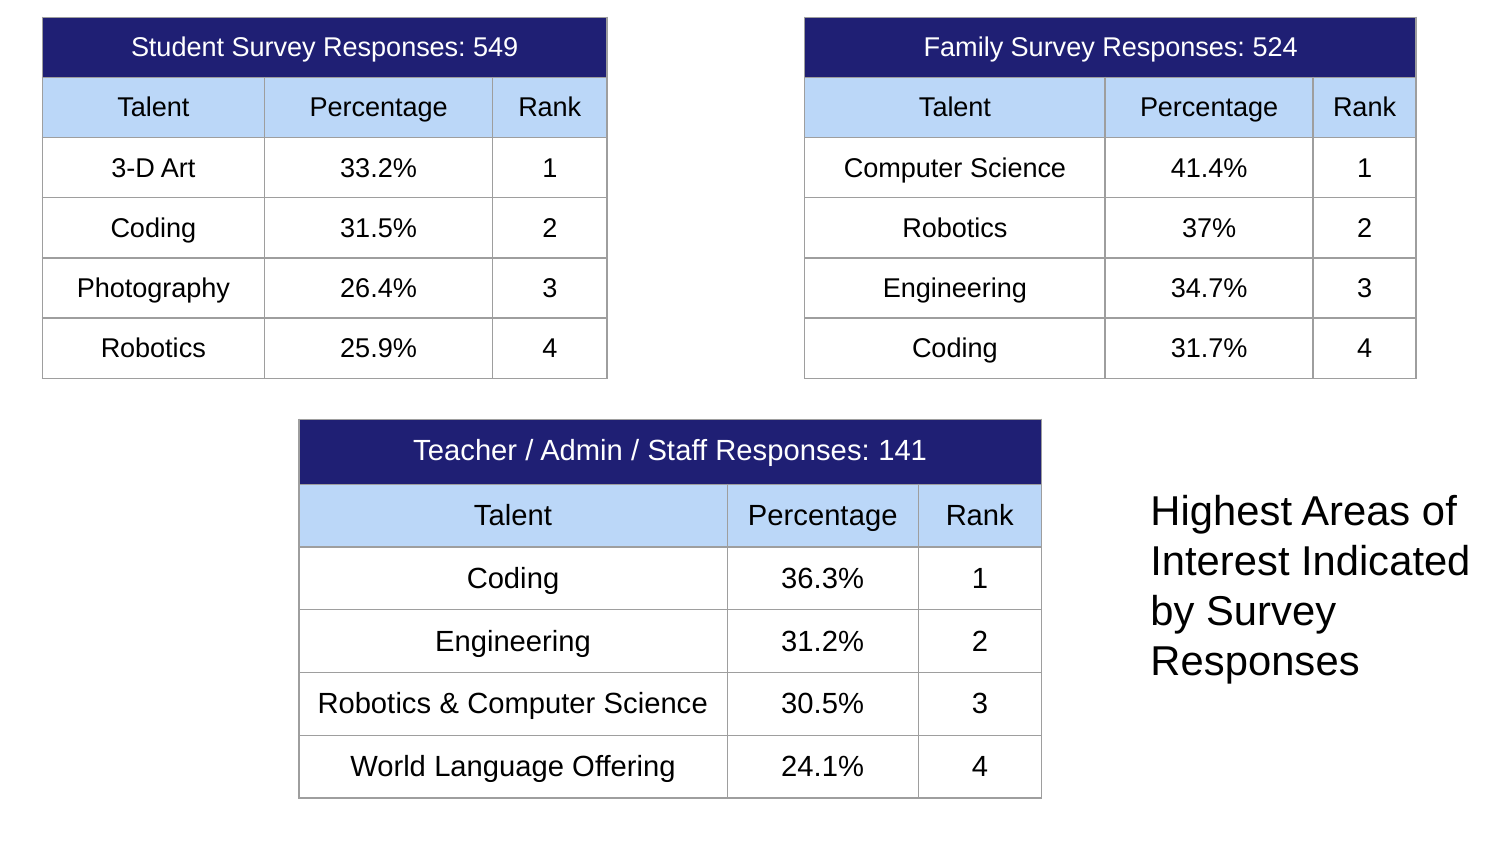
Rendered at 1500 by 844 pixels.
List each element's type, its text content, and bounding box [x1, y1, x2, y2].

table_cell Coding [43, 198, 264, 257]
table_cell 34.7% [1106, 259, 1312, 317]
table_cell 3 [493, 259, 606, 317]
table_cell 24.1% [728, 736, 918, 797]
table_cell 31.5% [265, 198, 492, 257]
table_cell 31.2% [728, 610, 918, 672]
table_cell 37% [1106, 198, 1312, 257]
table_cell 4 [1314, 319, 1415, 378]
table_cell 30.5% [728, 673, 918, 735]
table_cell 26.4% [265, 259, 492, 317]
table_cell Robotics [805, 198, 1104, 257]
table_cell Talent [300, 485, 727, 546]
table_cell Rank [919, 485, 1041, 546]
table_cell 2 [493, 198, 606, 257]
table_cell 1 [1314, 138, 1415, 197]
table_cell Photography [43, 259, 264, 317]
table_cell 1 [493, 138, 606, 197]
table_cell Percentage [265, 78, 492, 137]
table_cell Robotics [43, 319, 264, 378]
table_cell World Language Offering [300, 736, 727, 797]
table_cell Percentage [728, 485, 918, 546]
table_cell Rank [493, 78, 606, 137]
table_cell Computer Science [805, 138, 1104, 197]
text_box Highest Areas of Interest Indicated by Survey Responses [1135, 468, 1500, 699]
table_header Family Survey Responses: 524 [805, 18, 1415, 77]
table_cell 36.3% [728, 548, 918, 609]
table_cell 3 [919, 673, 1041, 735]
table_cell Engineering [300, 610, 727, 672]
table_cell Rank [1314, 78, 1415, 137]
table_cell 3-D Art [43, 138, 264, 197]
table_cell 4 [919, 736, 1041, 797]
table_cell 25.9% [265, 319, 492, 378]
table_cell Percentage [1106, 78, 1312, 137]
table_cell 2 [1314, 198, 1415, 257]
table_cell Engineering [805, 259, 1104, 317]
table_cell Talent [805, 78, 1104, 137]
table_cell 4 [493, 319, 606, 378]
table_cell Coding [300, 548, 727, 609]
table_cell 2 [919, 610, 1041, 672]
table_cell Coding [805, 319, 1104, 378]
table_cell Talent [43, 78, 264, 137]
table_cell 33.2% [265, 138, 492, 197]
table_cell 41.4% [1106, 138, 1312, 197]
table_cell 3 [1314, 259, 1415, 317]
table_cell 31.7% [1106, 319, 1312, 378]
table_cell 1 [919, 548, 1041, 609]
table_header Student Survey Responses: 549 [43, 18, 606, 77]
table_header Teacher / Admin / Staff Responses: 141 [300, 420, 1041, 484]
table_cell Robotics & Computer Science [300, 673, 727, 735]
